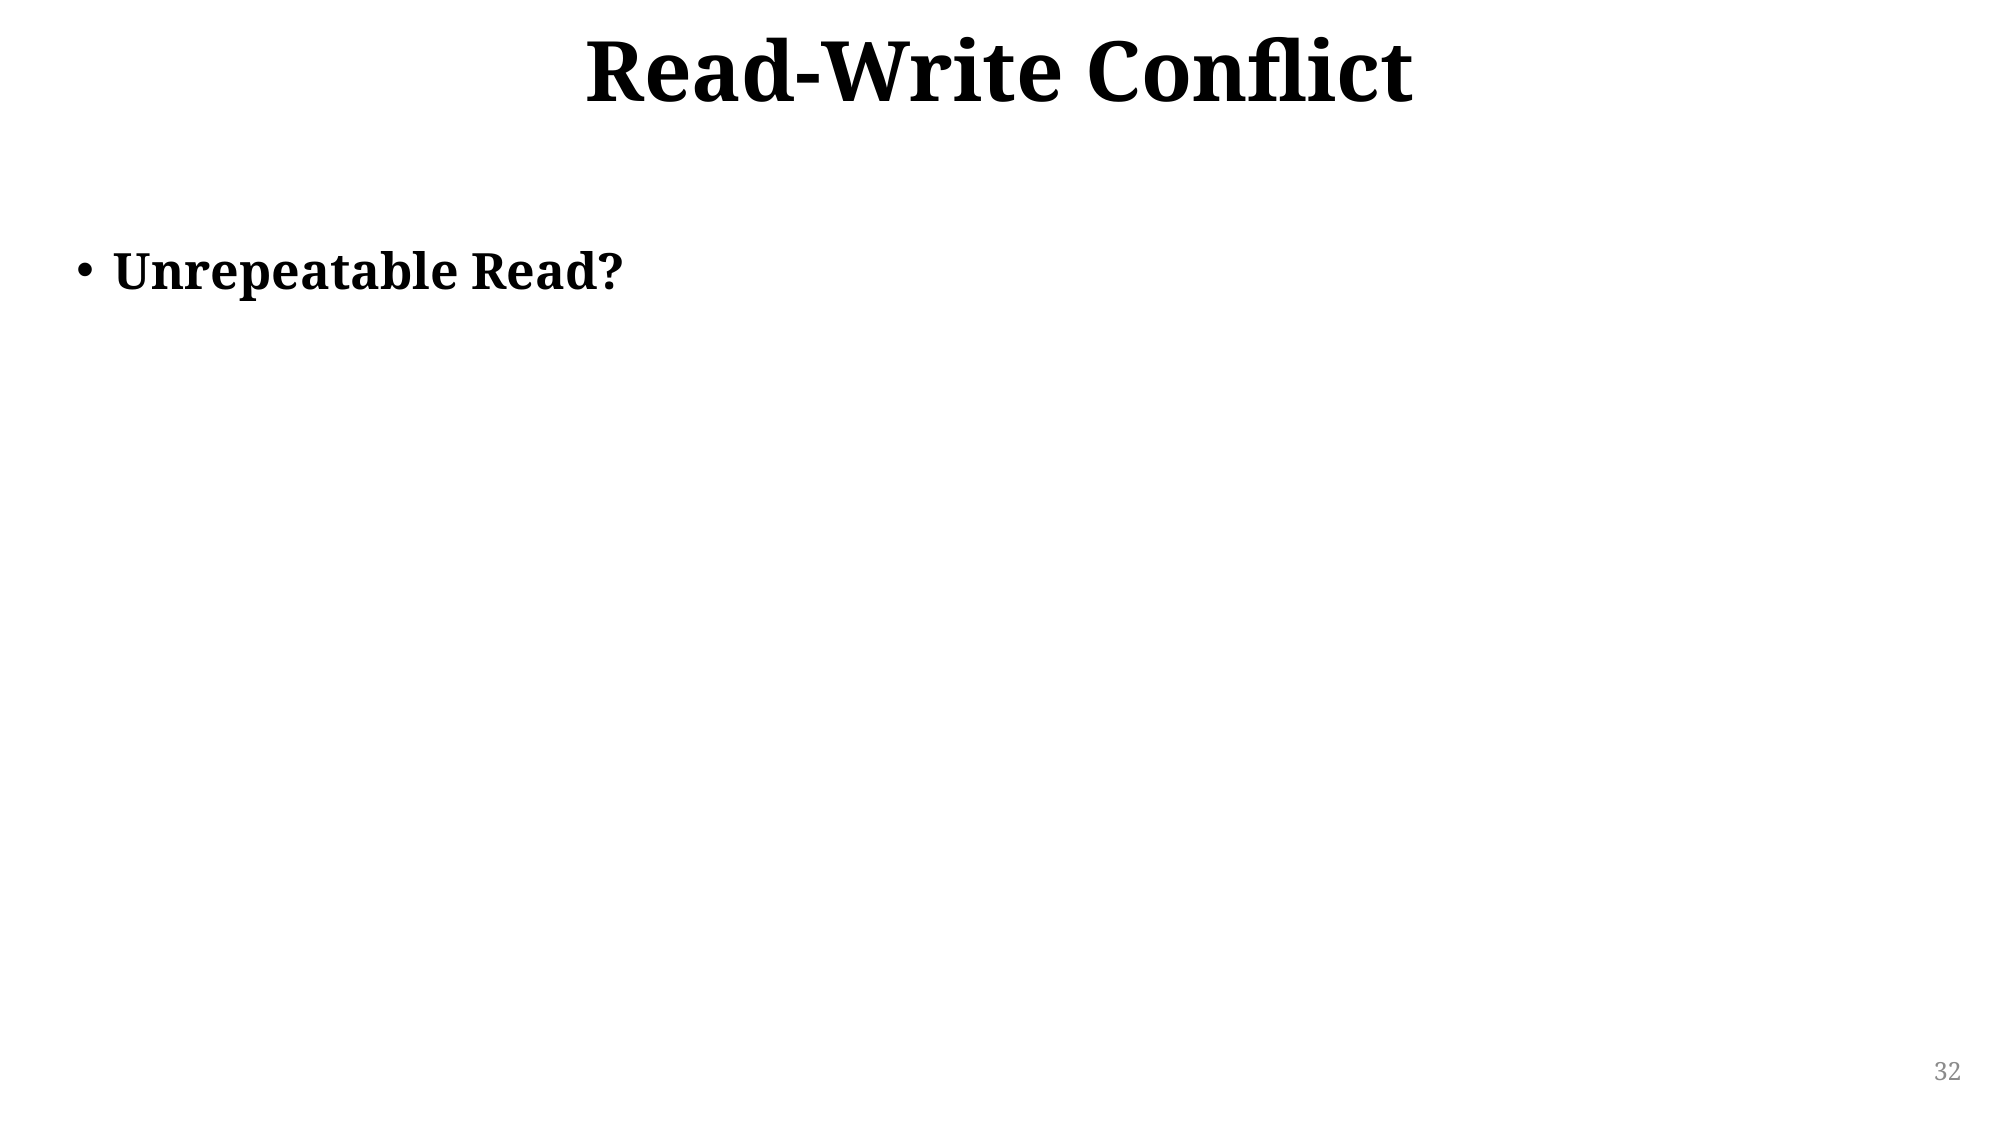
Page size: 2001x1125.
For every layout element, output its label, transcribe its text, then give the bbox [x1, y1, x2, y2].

title Read-Write Conflict [137, 0, 1863, 149]
slide_number 32 [1526, 1042, 1977, 1103]
list Unrepeatable Read? [61, 232, 2000, 381]
